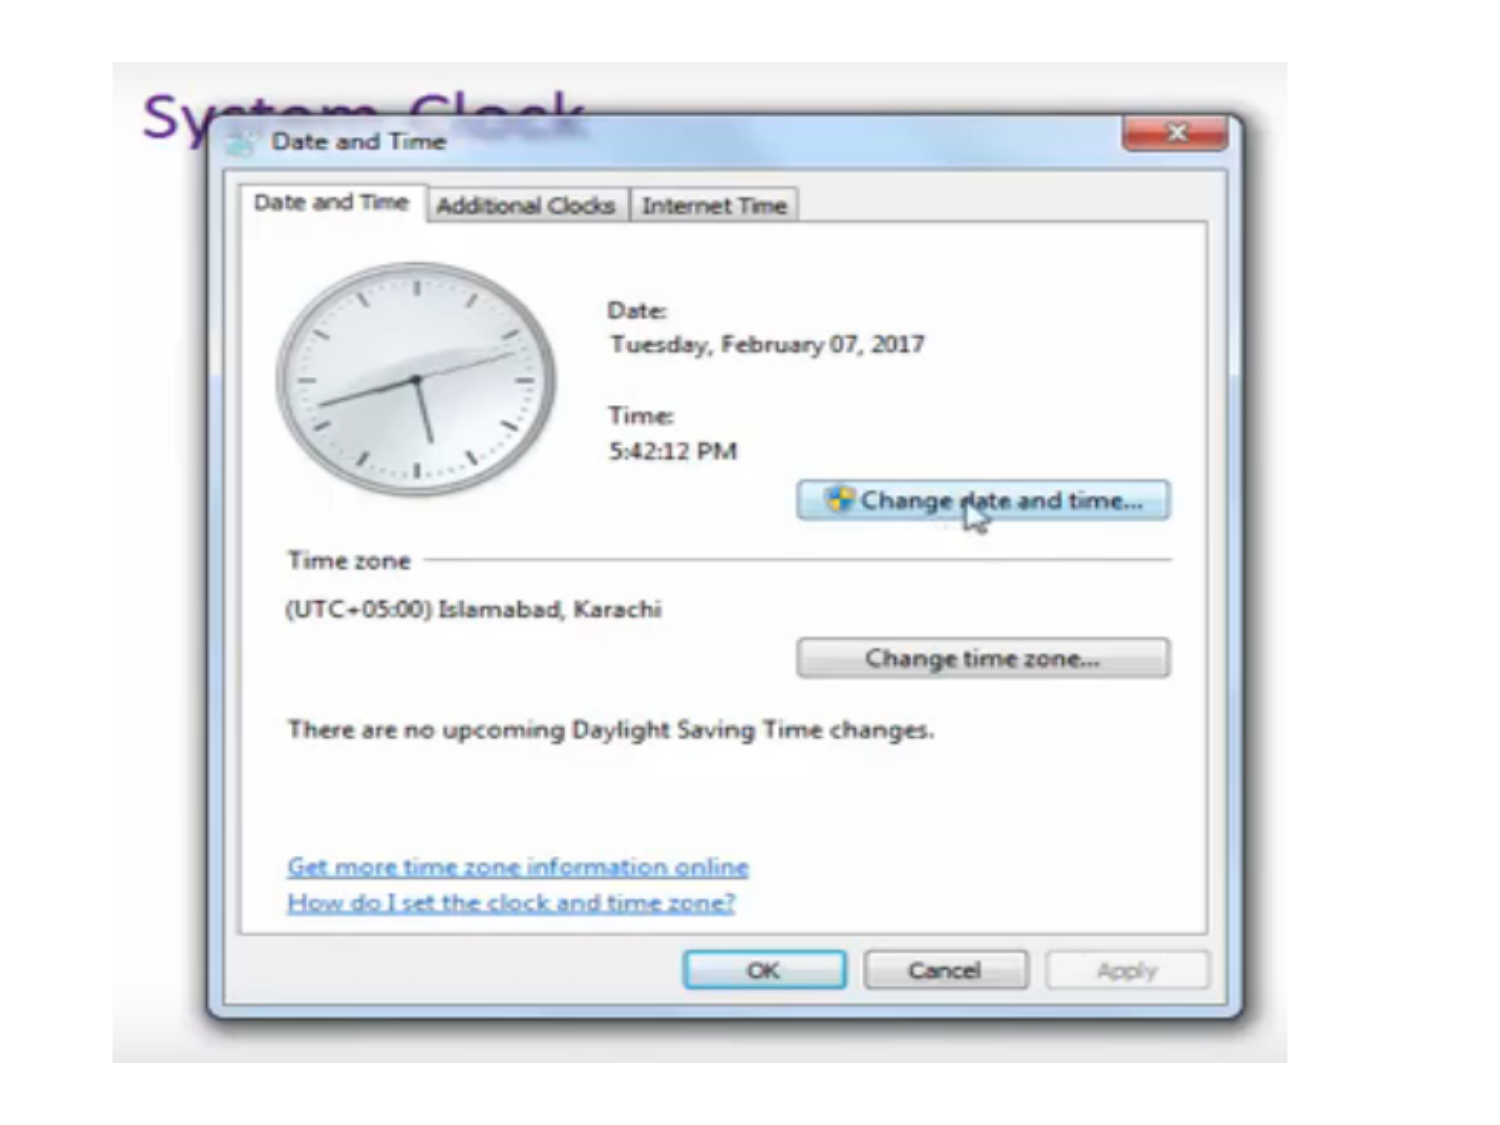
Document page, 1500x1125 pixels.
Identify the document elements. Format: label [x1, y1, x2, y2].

picture [112, 62, 1288, 1063]
